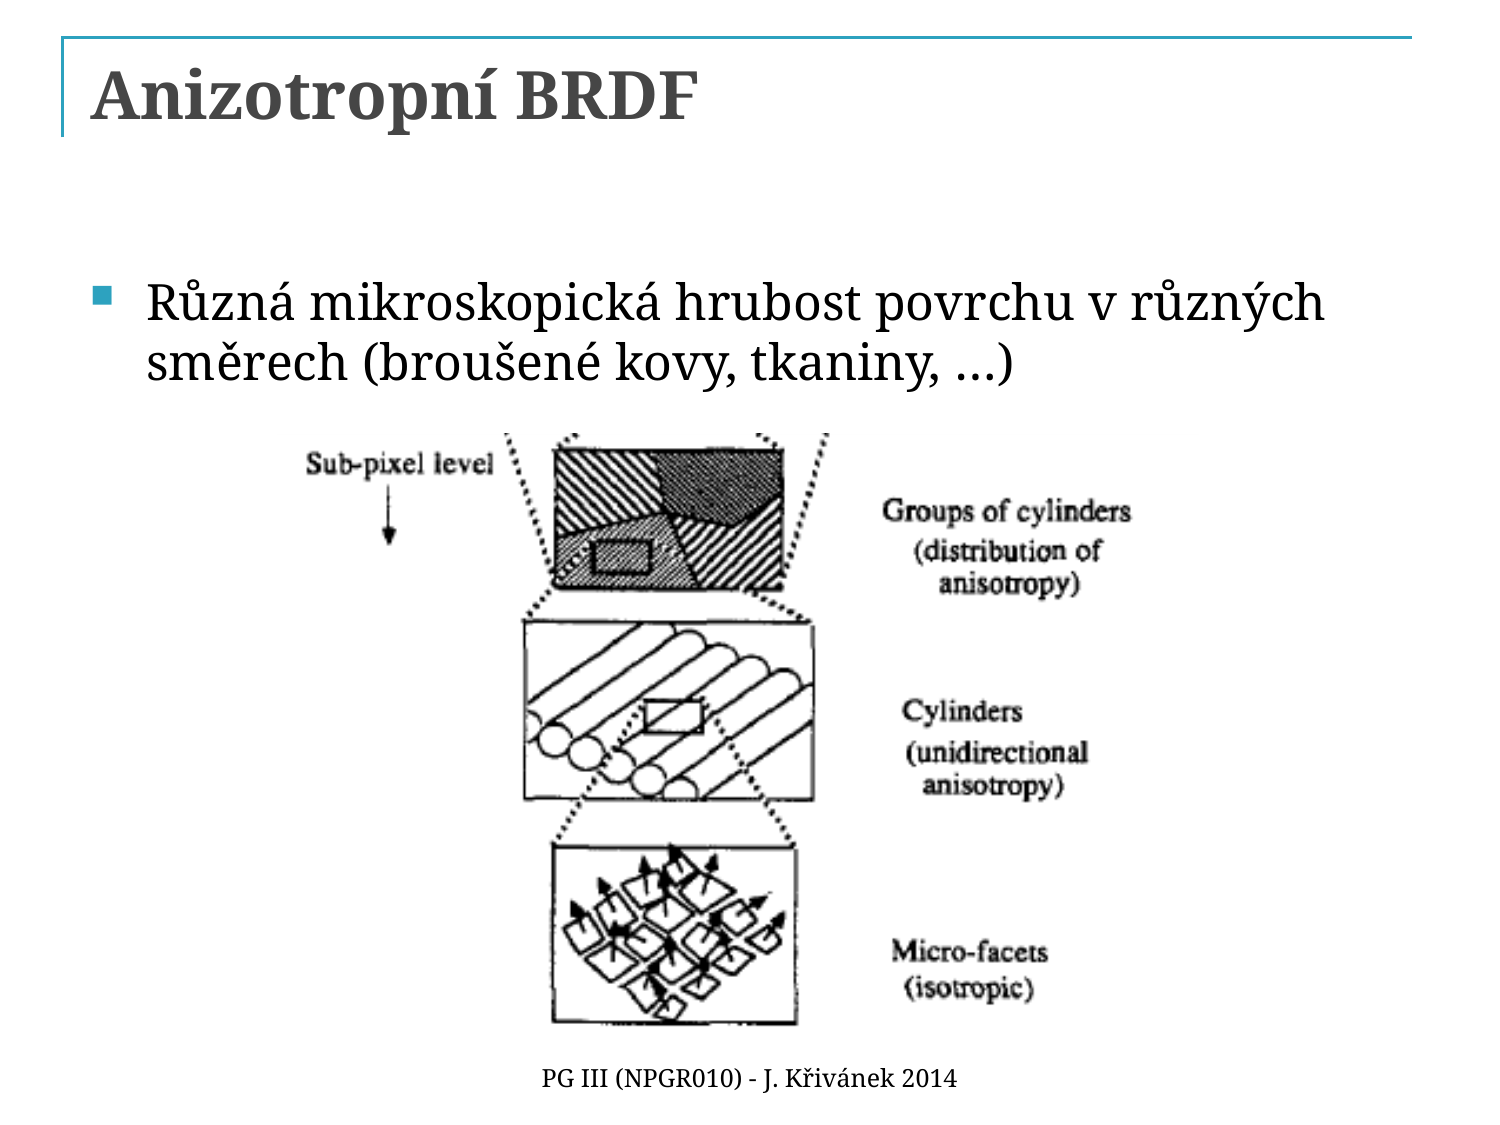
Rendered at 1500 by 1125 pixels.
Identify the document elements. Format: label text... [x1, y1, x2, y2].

list Různá mikroskopická hrubost povrchu v různých směrech (broušené kovy, tkaniny, …) [74, 262, 1426, 1006]
picture [277, 433, 1200, 1071]
title Anizotropní BRDF [74, 45, 1426, 233]
footer PG III (NPGR010) - J. Křivánek 2014 [512, 1079, 988, 1101]
